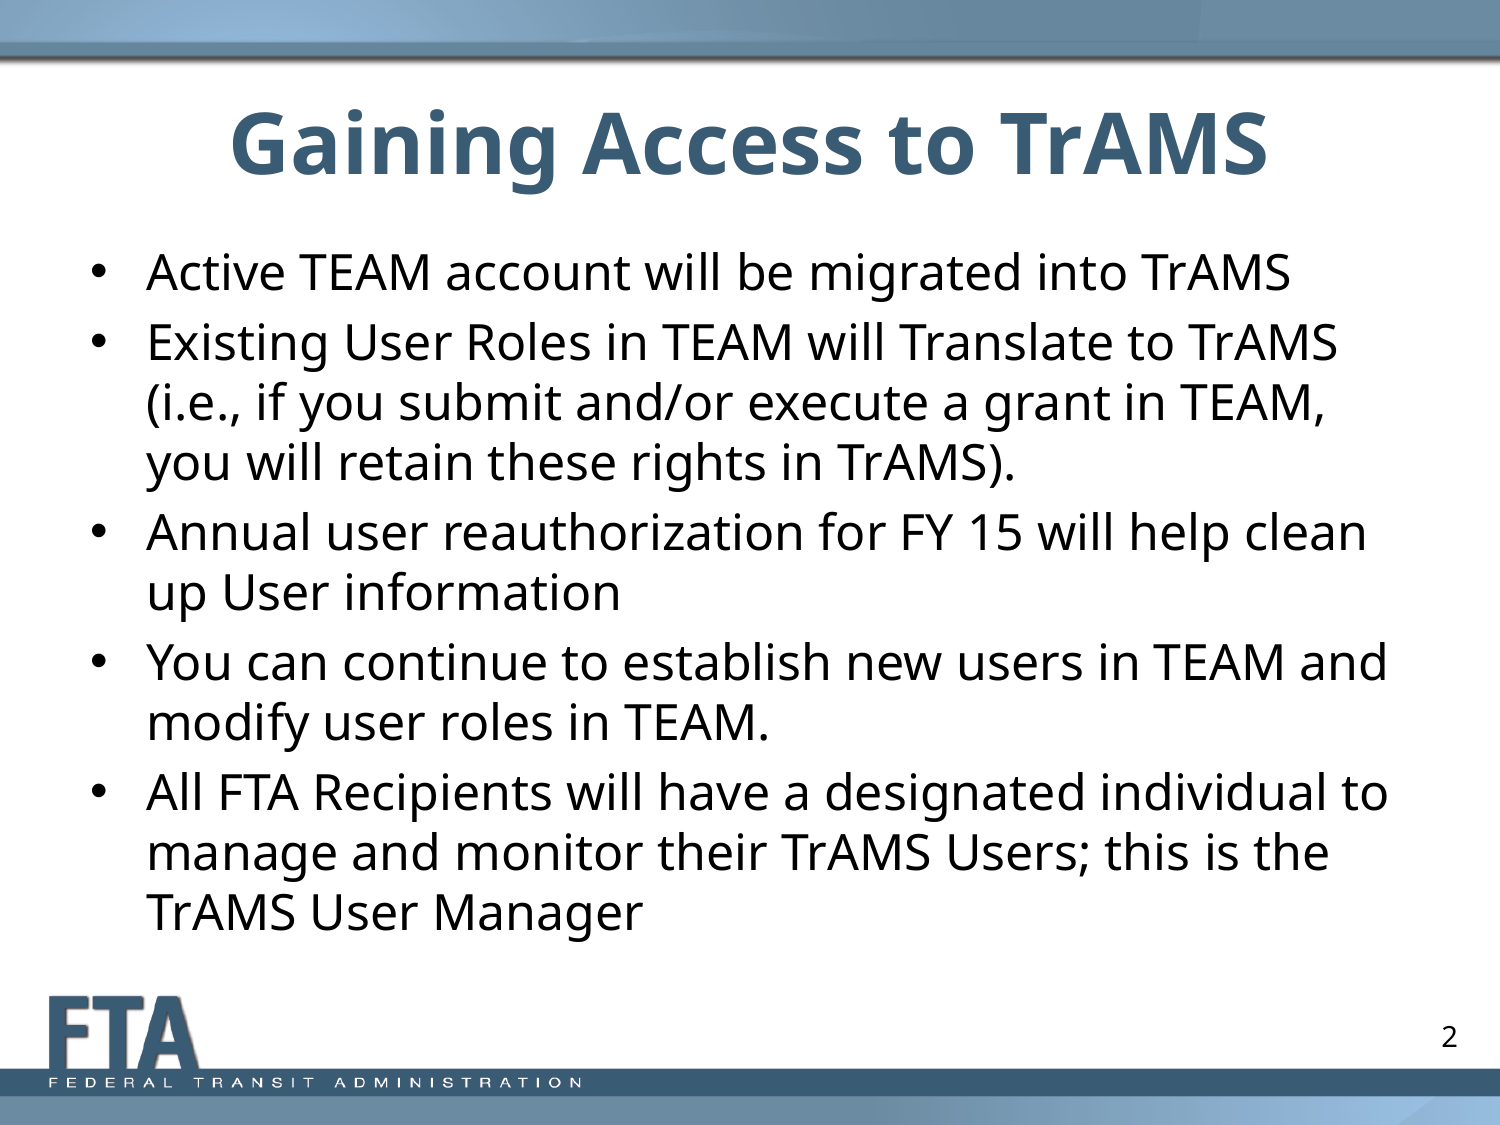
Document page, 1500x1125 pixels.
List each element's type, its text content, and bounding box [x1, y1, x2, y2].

picture [0, 992, 1500, 1125]
picture [0, 0, 1500, 75]
list Active TEAM account will be migrated into TrAMS Existing User Roles in TEAM will Translate to TrAMS (i.e., if you submit and/or execute a grant in TEAM, you will retain these rights in TrAMS). Annual user reauthorization for FY 15 will help clean up User information You can continue to establish new users in TEAM and modify user roles in TEAM. All FTA Recipients will have a designated individual to manage and monitor their TrAMS Users; this is the TrAMS User Manager [74, 232, 1426, 970]
title Gaining Access to TrAMS [74, 71, 1426, 210]
